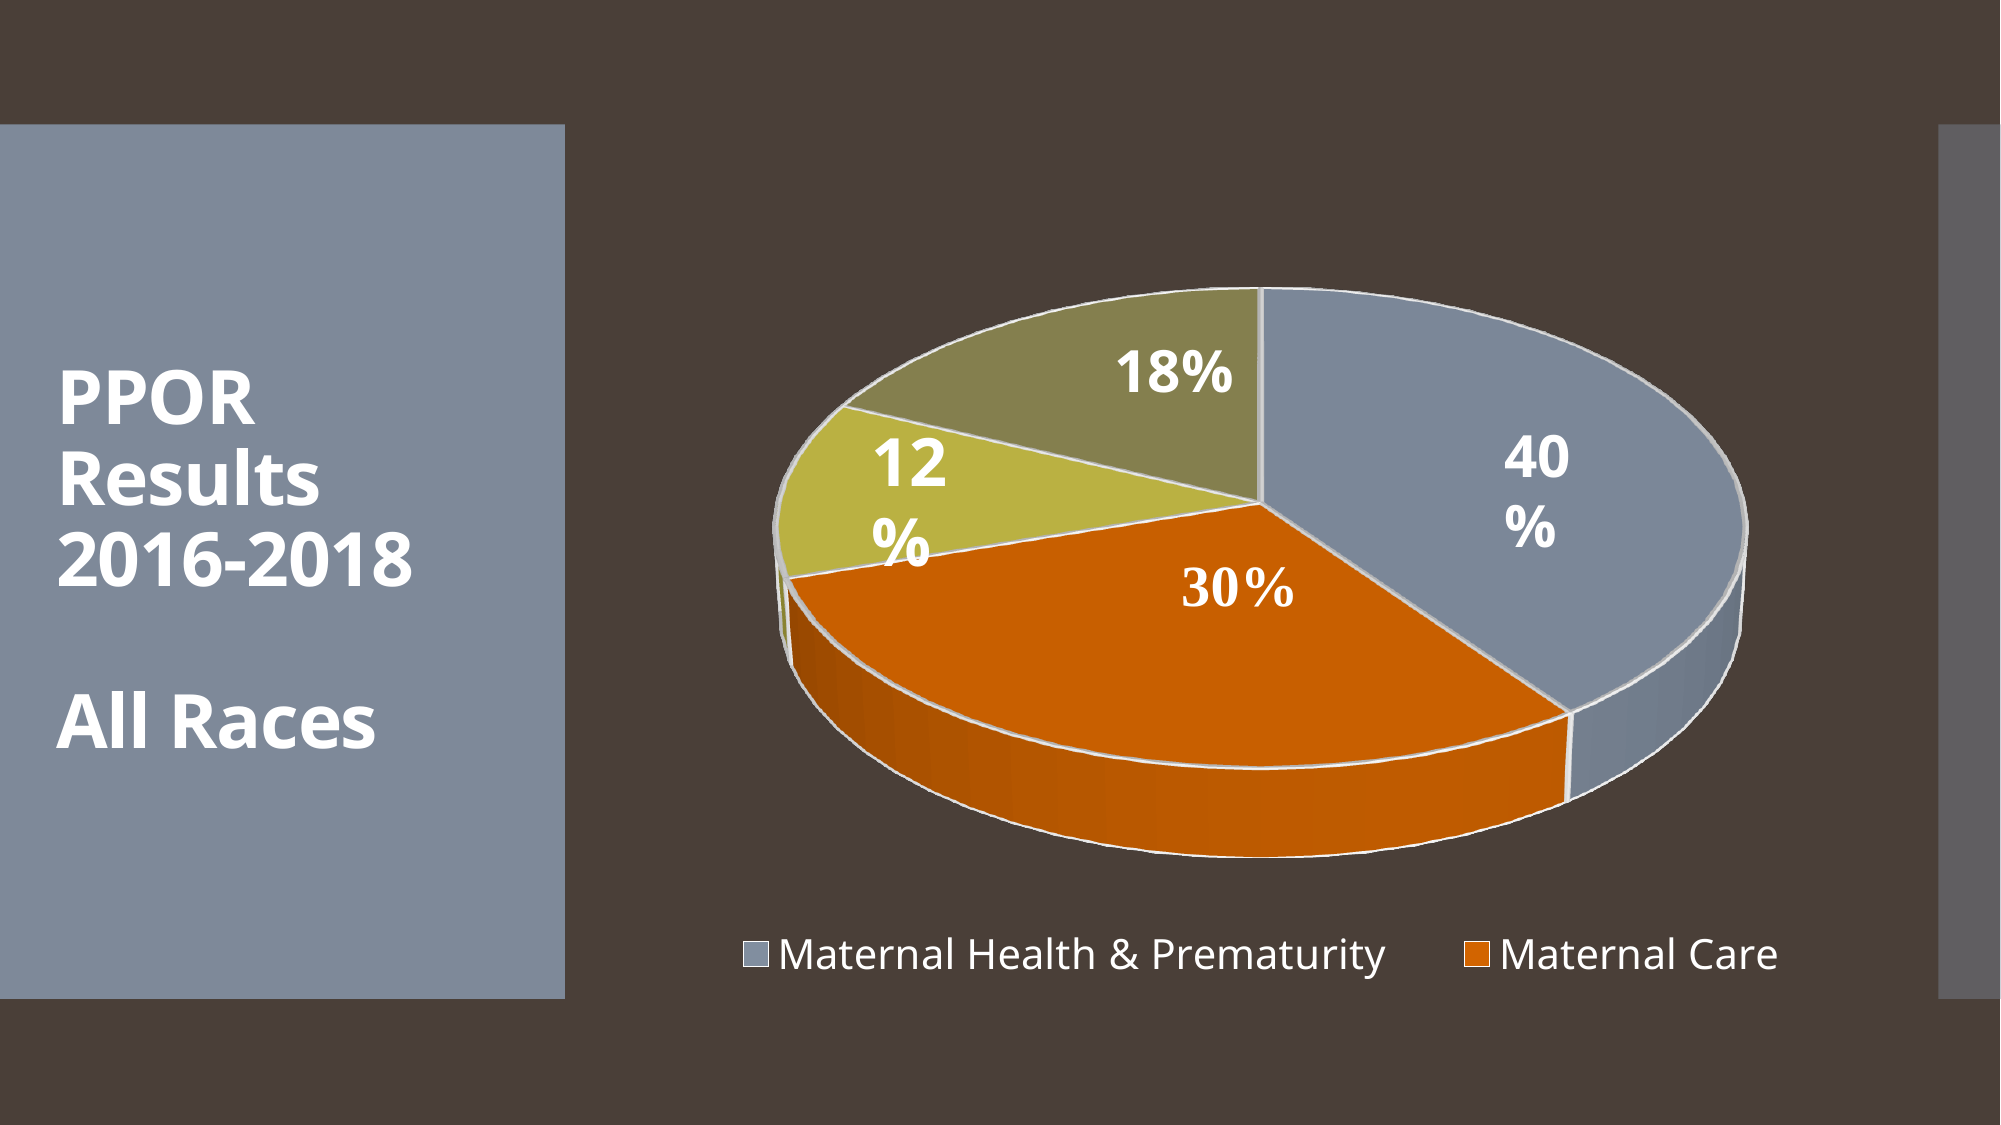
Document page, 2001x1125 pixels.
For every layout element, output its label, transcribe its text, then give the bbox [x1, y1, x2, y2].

title PPOR Results 2016-2018 All Races [41, 229, 525, 985]
chart [678, 277, 1851, 1009]
